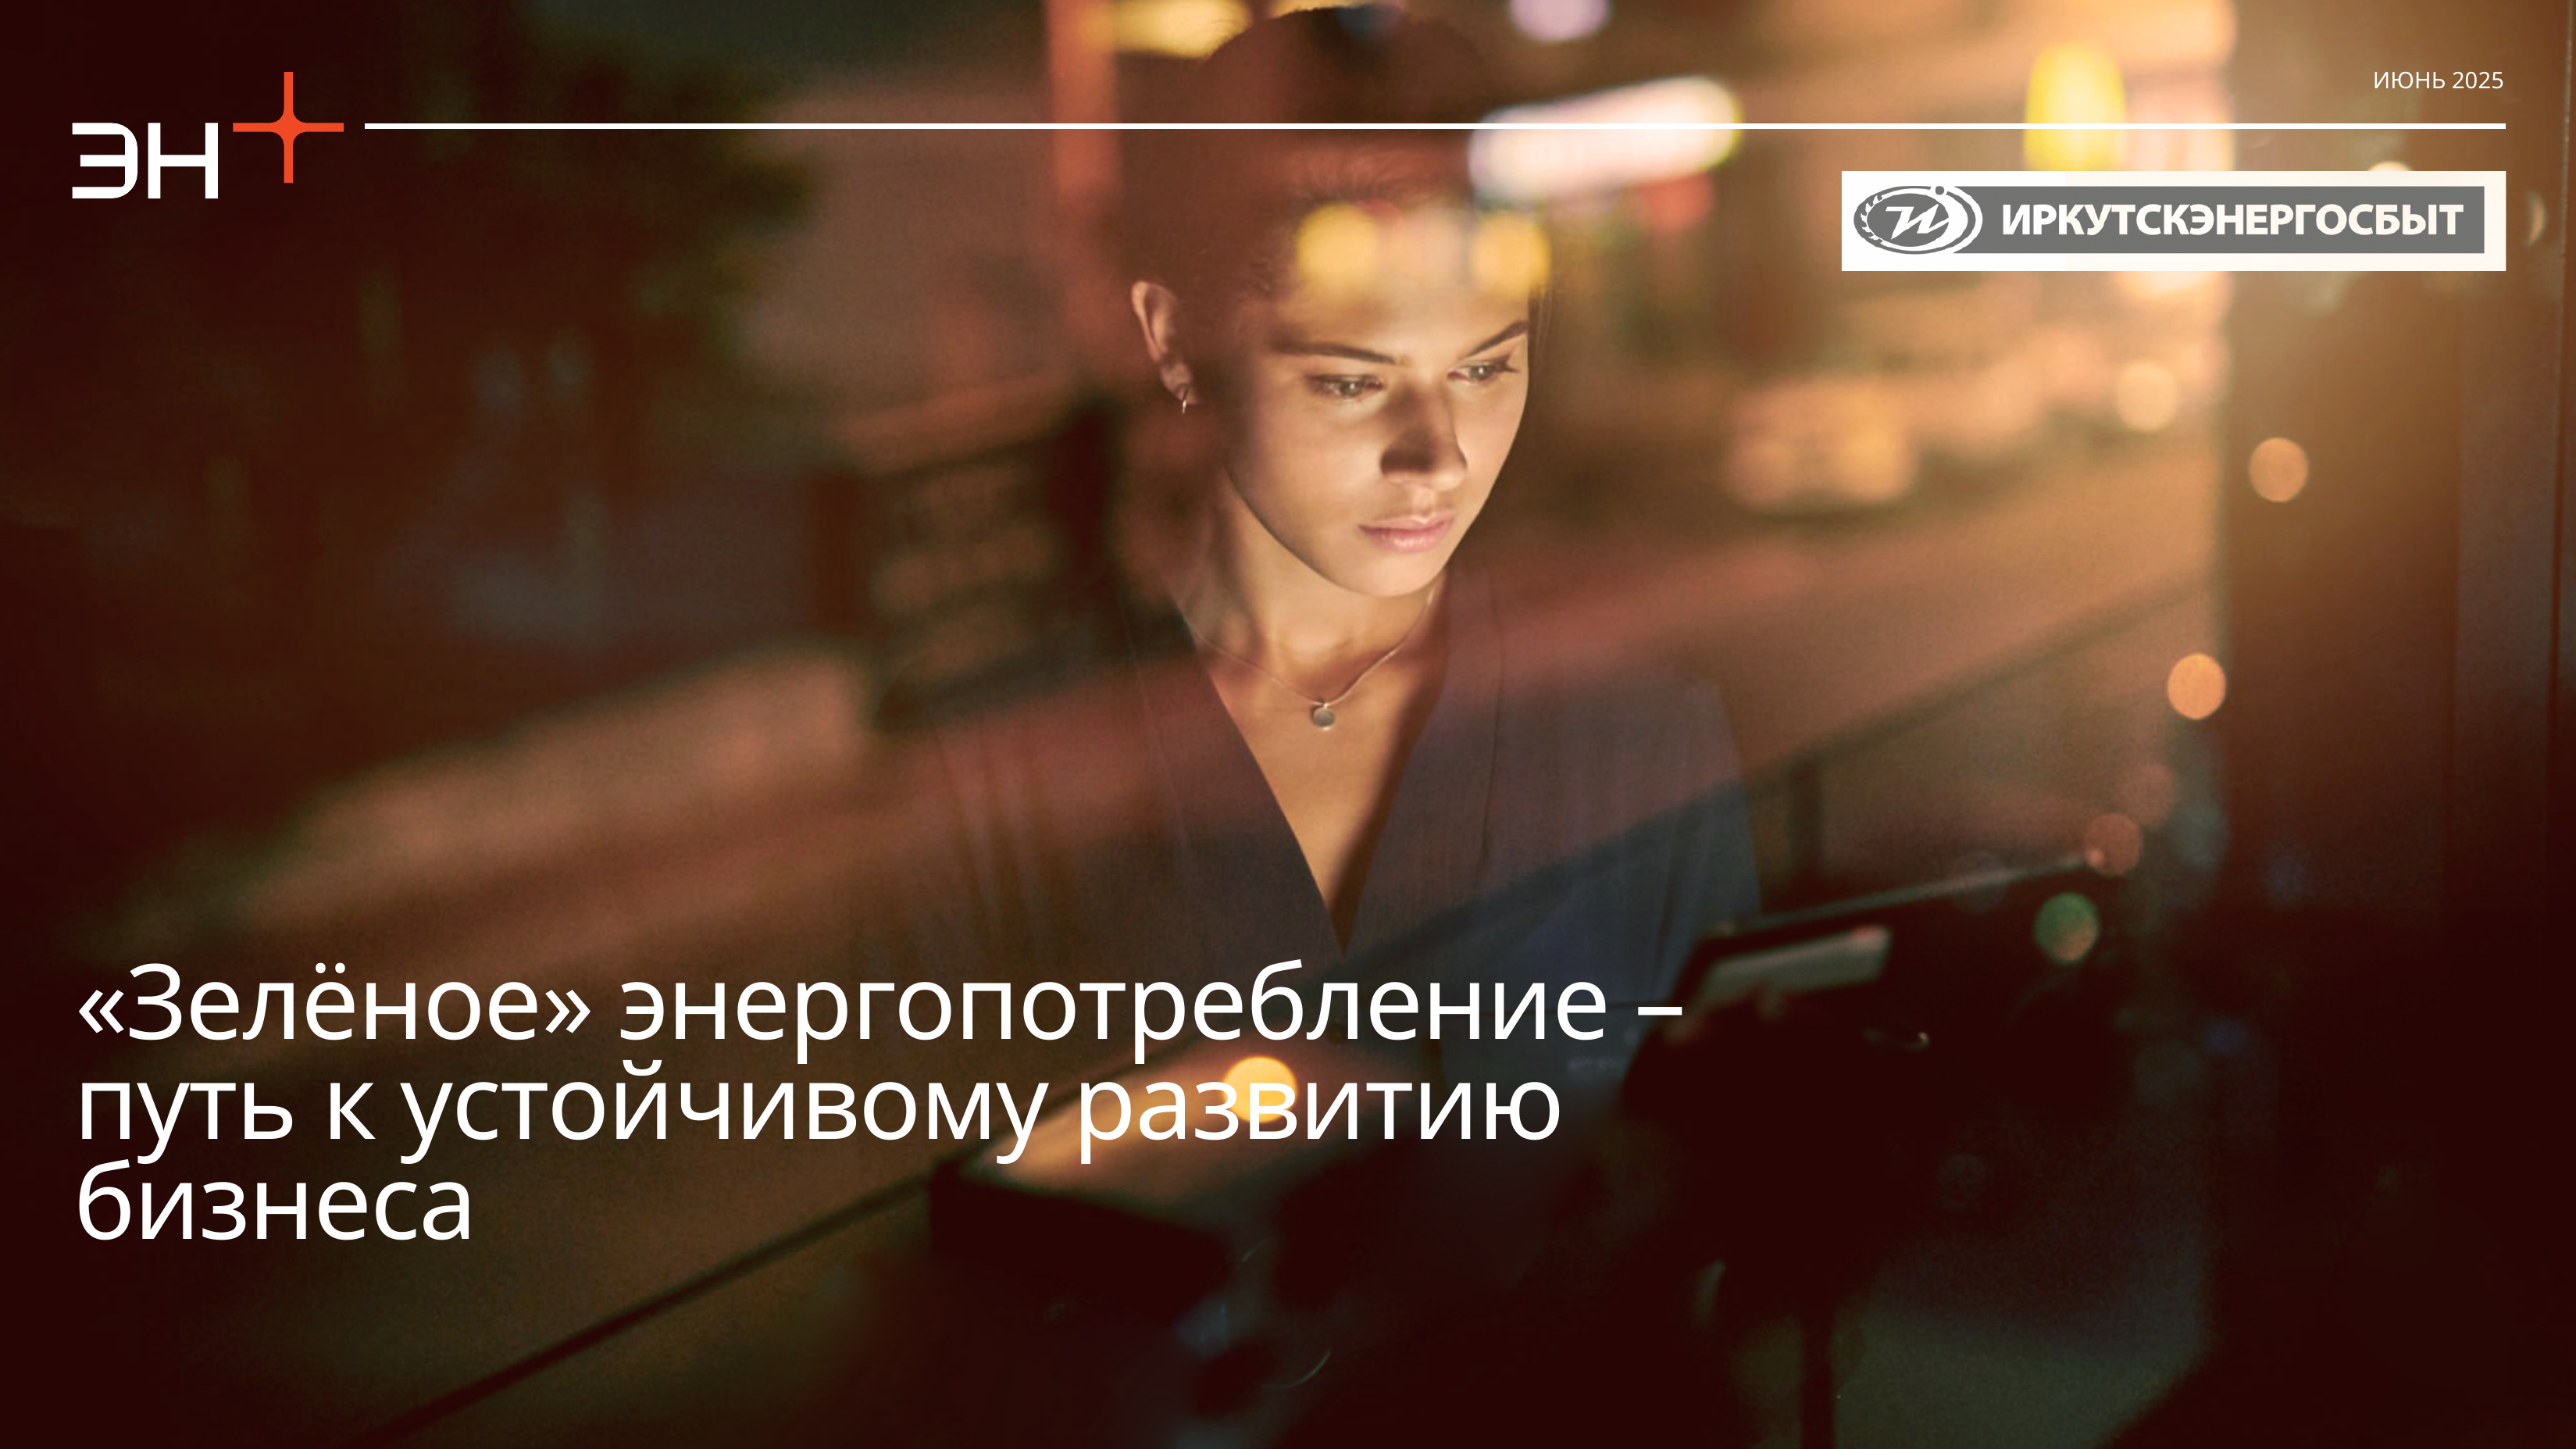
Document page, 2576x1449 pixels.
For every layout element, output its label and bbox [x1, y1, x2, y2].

text_box [0, 0, 2576, 1449]
